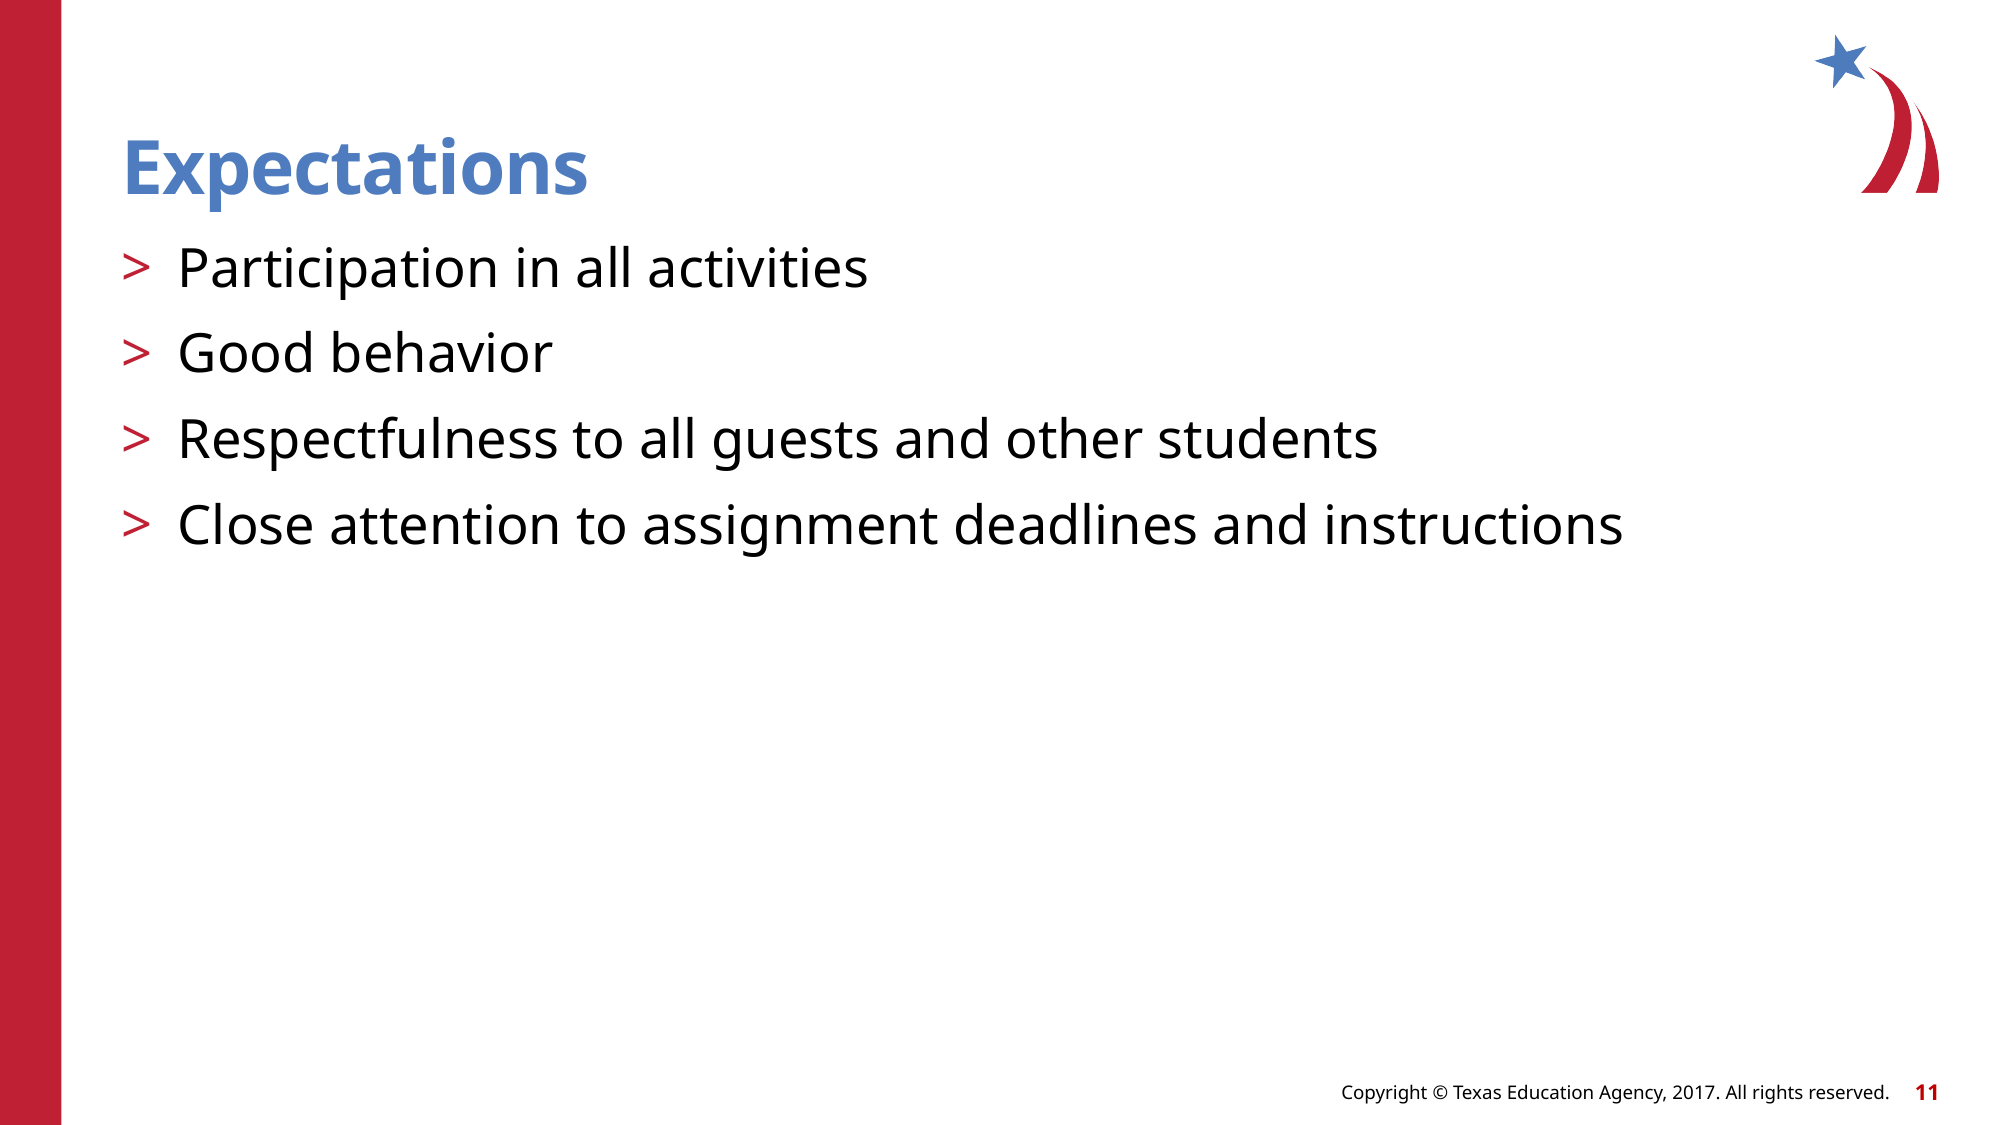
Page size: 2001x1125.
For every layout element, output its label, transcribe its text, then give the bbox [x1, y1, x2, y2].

title Expectations [121, 66, 1772, 211]
list Participation in all activities Good behavior Respectfulness to all guests and other students Close attention to assignment deadlines and instructions [121, 233, 1936, 1010]
picture [1814, 34, 1939, 193]
